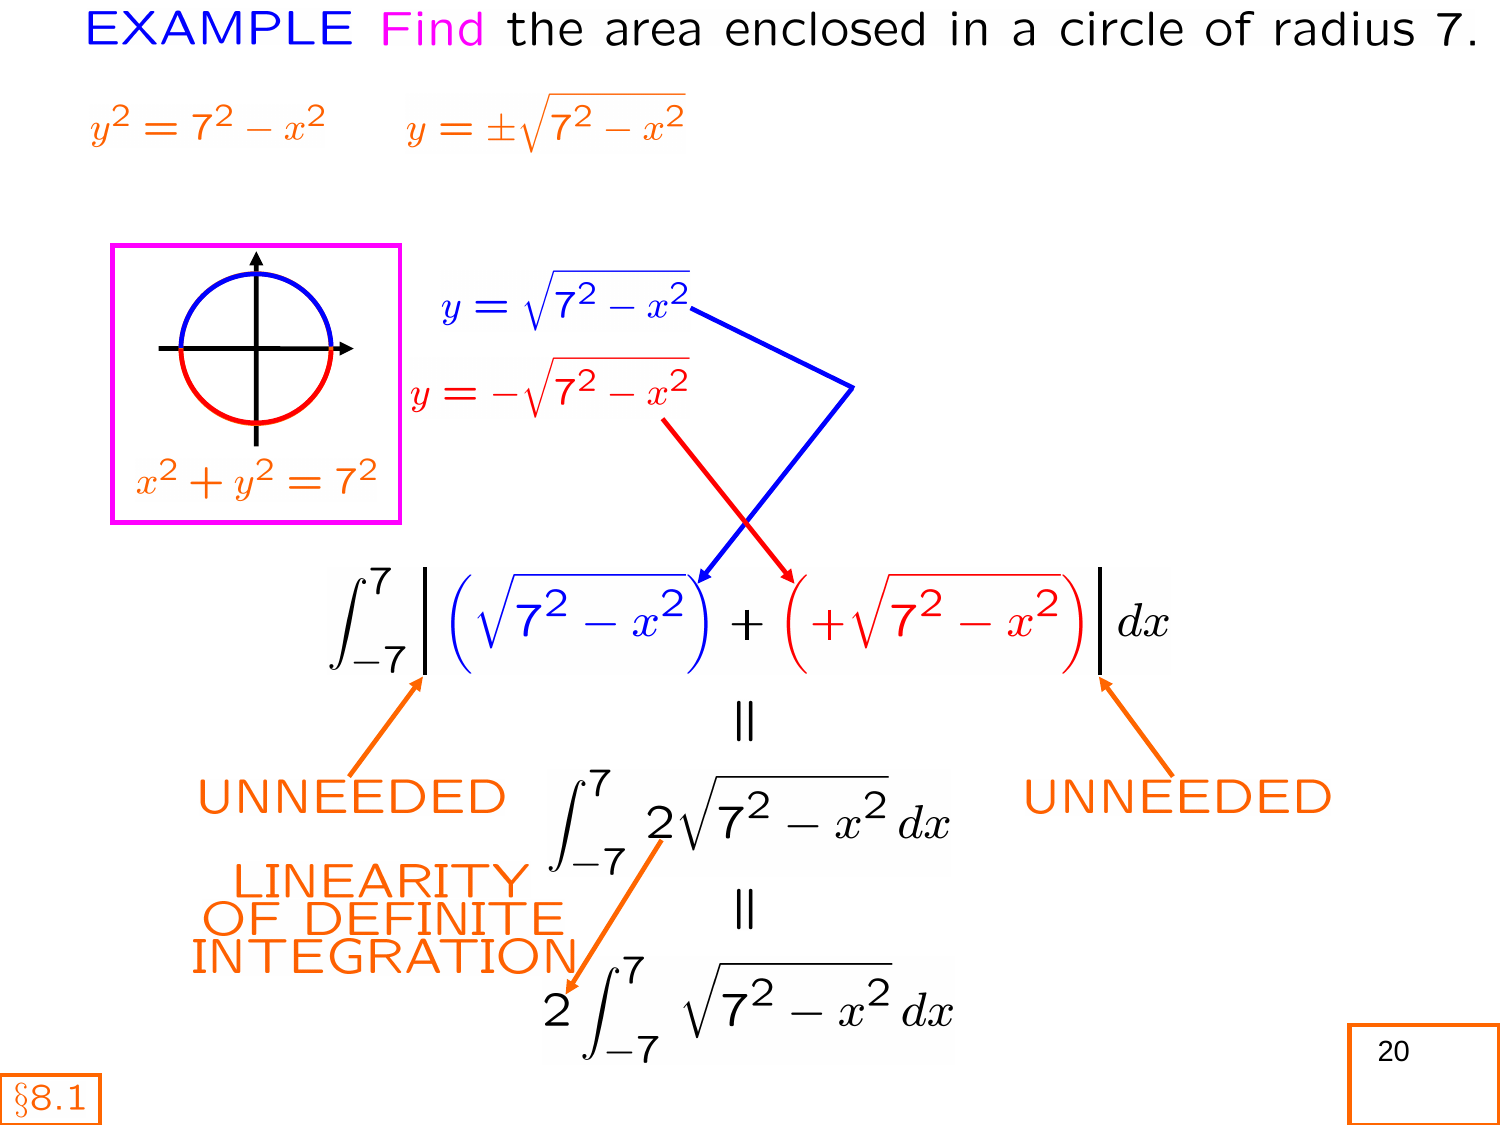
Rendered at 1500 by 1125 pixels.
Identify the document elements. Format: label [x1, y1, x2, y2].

picture [382, 9, 1476, 46]
text_box [542, 887, 956, 1065]
picture [135, 457, 377, 502]
text_box [1349, 1025, 1500, 1125]
picture [327, 566, 424, 676]
text_box [199, 676, 1331, 816]
picture [405, 93, 686, 155]
text_box [0, 1074, 100, 1125]
text_box [697, 388, 853, 584]
text_box [180, 347, 332, 423]
text_box [191, 861, 560, 976]
text_box [565, 839, 662, 995]
picture [1101, 566, 1171, 676]
text_box [409, 270, 691, 419]
text_box [690, 307, 855, 389]
text_box [180, 273, 332, 348]
picture [89, 103, 325, 148]
text_box [547, 824, 951, 878]
picture [426, 566, 1099, 676]
text_box [662, 418, 795, 584]
picture [14, 1081, 86, 1119]
text_box [112, 245, 400, 523]
picture [87, 8, 352, 45]
